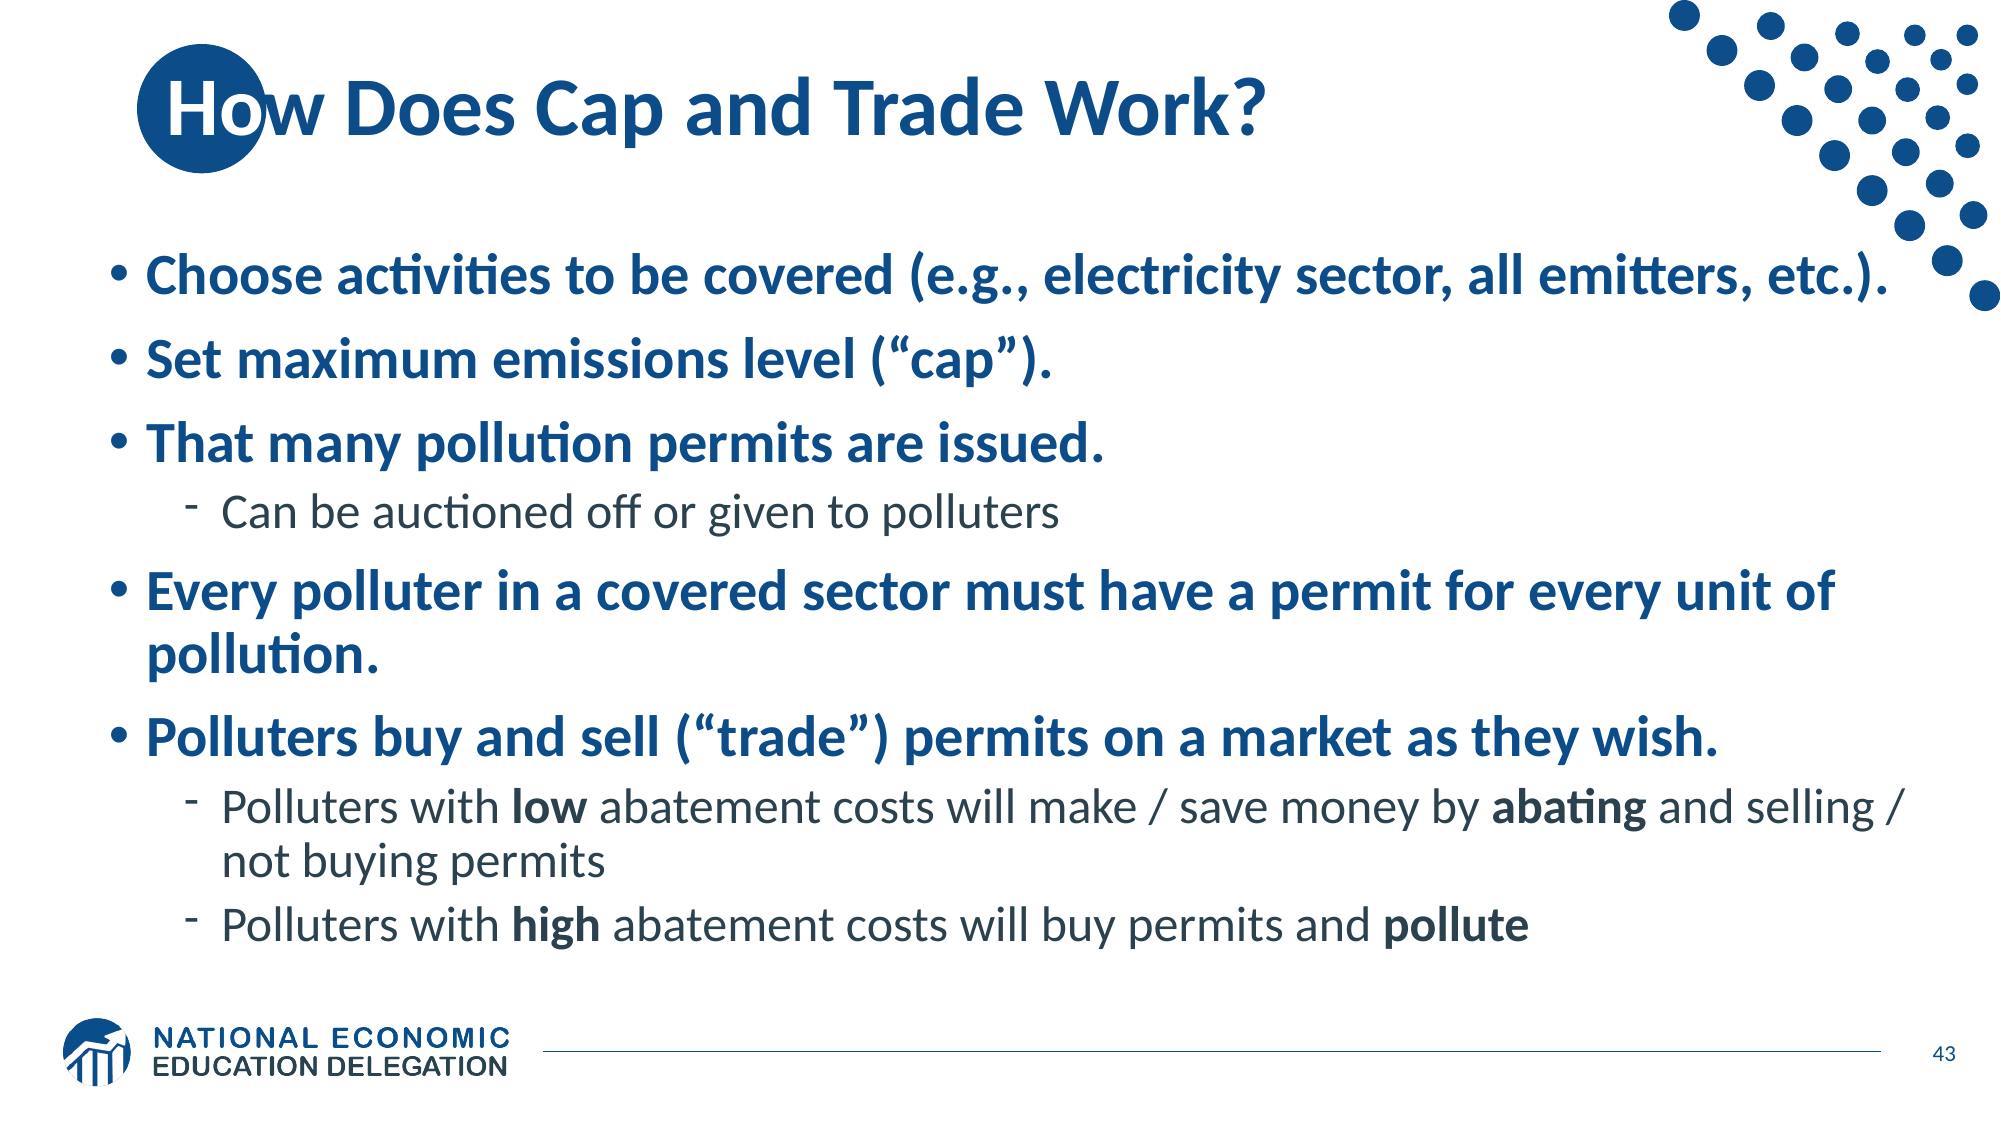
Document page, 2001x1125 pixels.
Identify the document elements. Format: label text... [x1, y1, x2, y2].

slide_number 43 [1521, 1022, 1972, 1082]
list Choose activities to be covered (e.g., electricity sector, all emitters, etc.). Set maximum emissions level (“cap”). That many pollution permits are issued. Can be auctioned off or given to polluters Every polluter in a covered sector must have a permit for every unit of pollution. Polluters buy and sell (“trade”) permits on a market as they wish. Polluters with low abatement costs will make / save money by abating and selling / not buying permits Polluters with high abatement costs will buy permits and pollute [93, 191, 1941, 1006]
title How Does Cap and Trade Work? [151, 0, 1877, 191]
picture [55, 1013, 520, 1091]
